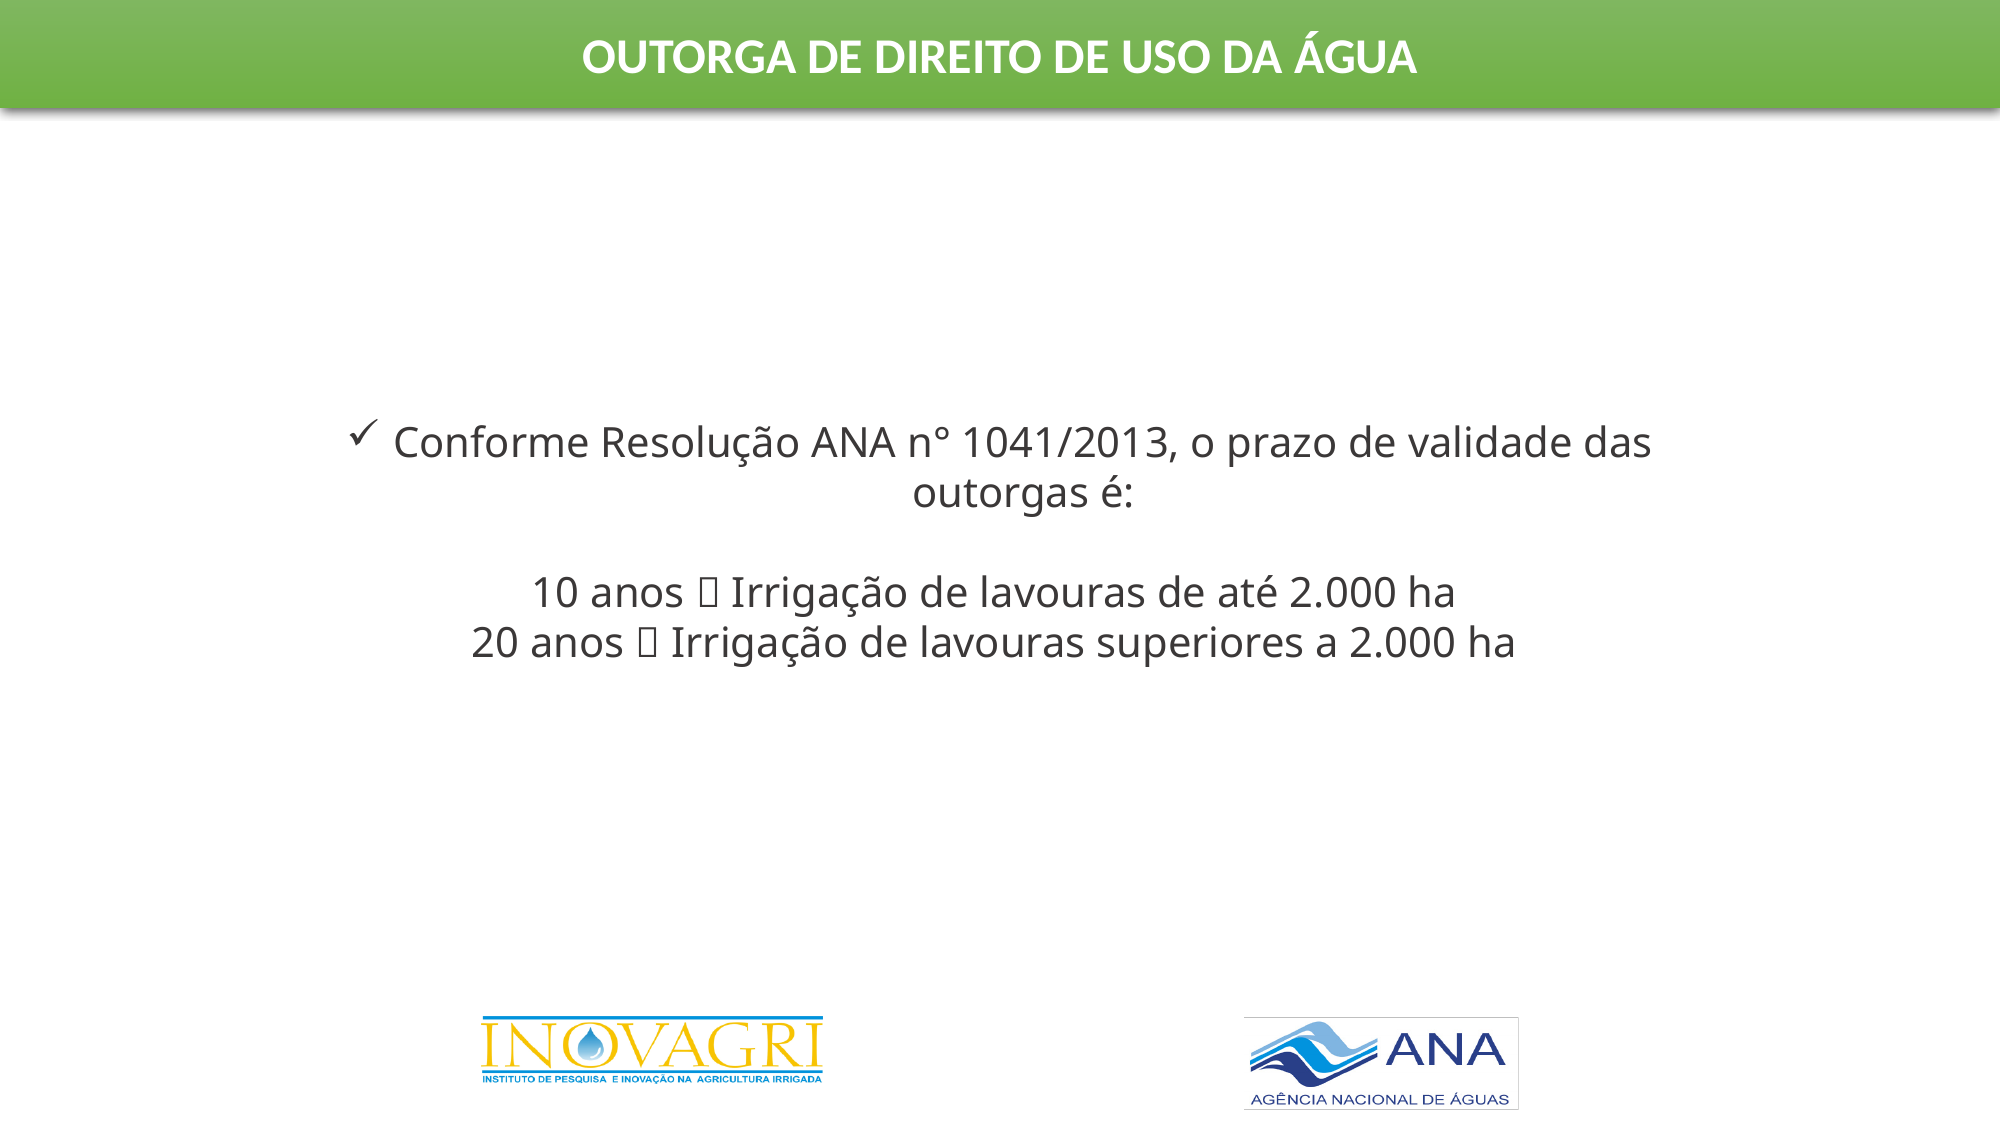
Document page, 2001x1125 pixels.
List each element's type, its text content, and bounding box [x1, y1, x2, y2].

text_box OUTORGA DE DIREITO DE USO DA ÁGUA [0, 0, 2000, 108]
text_box Conforme Resolução ANA n° 1041/2013, o prazo de validade das outorgas é: 10 anos  Irrigação de lavouras de até 2.000 ha 20 anos  Irrigação de lavouras superiores a 2.000 ha [291, 408, 1709, 824]
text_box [481, 1016, 1519, 1110]
